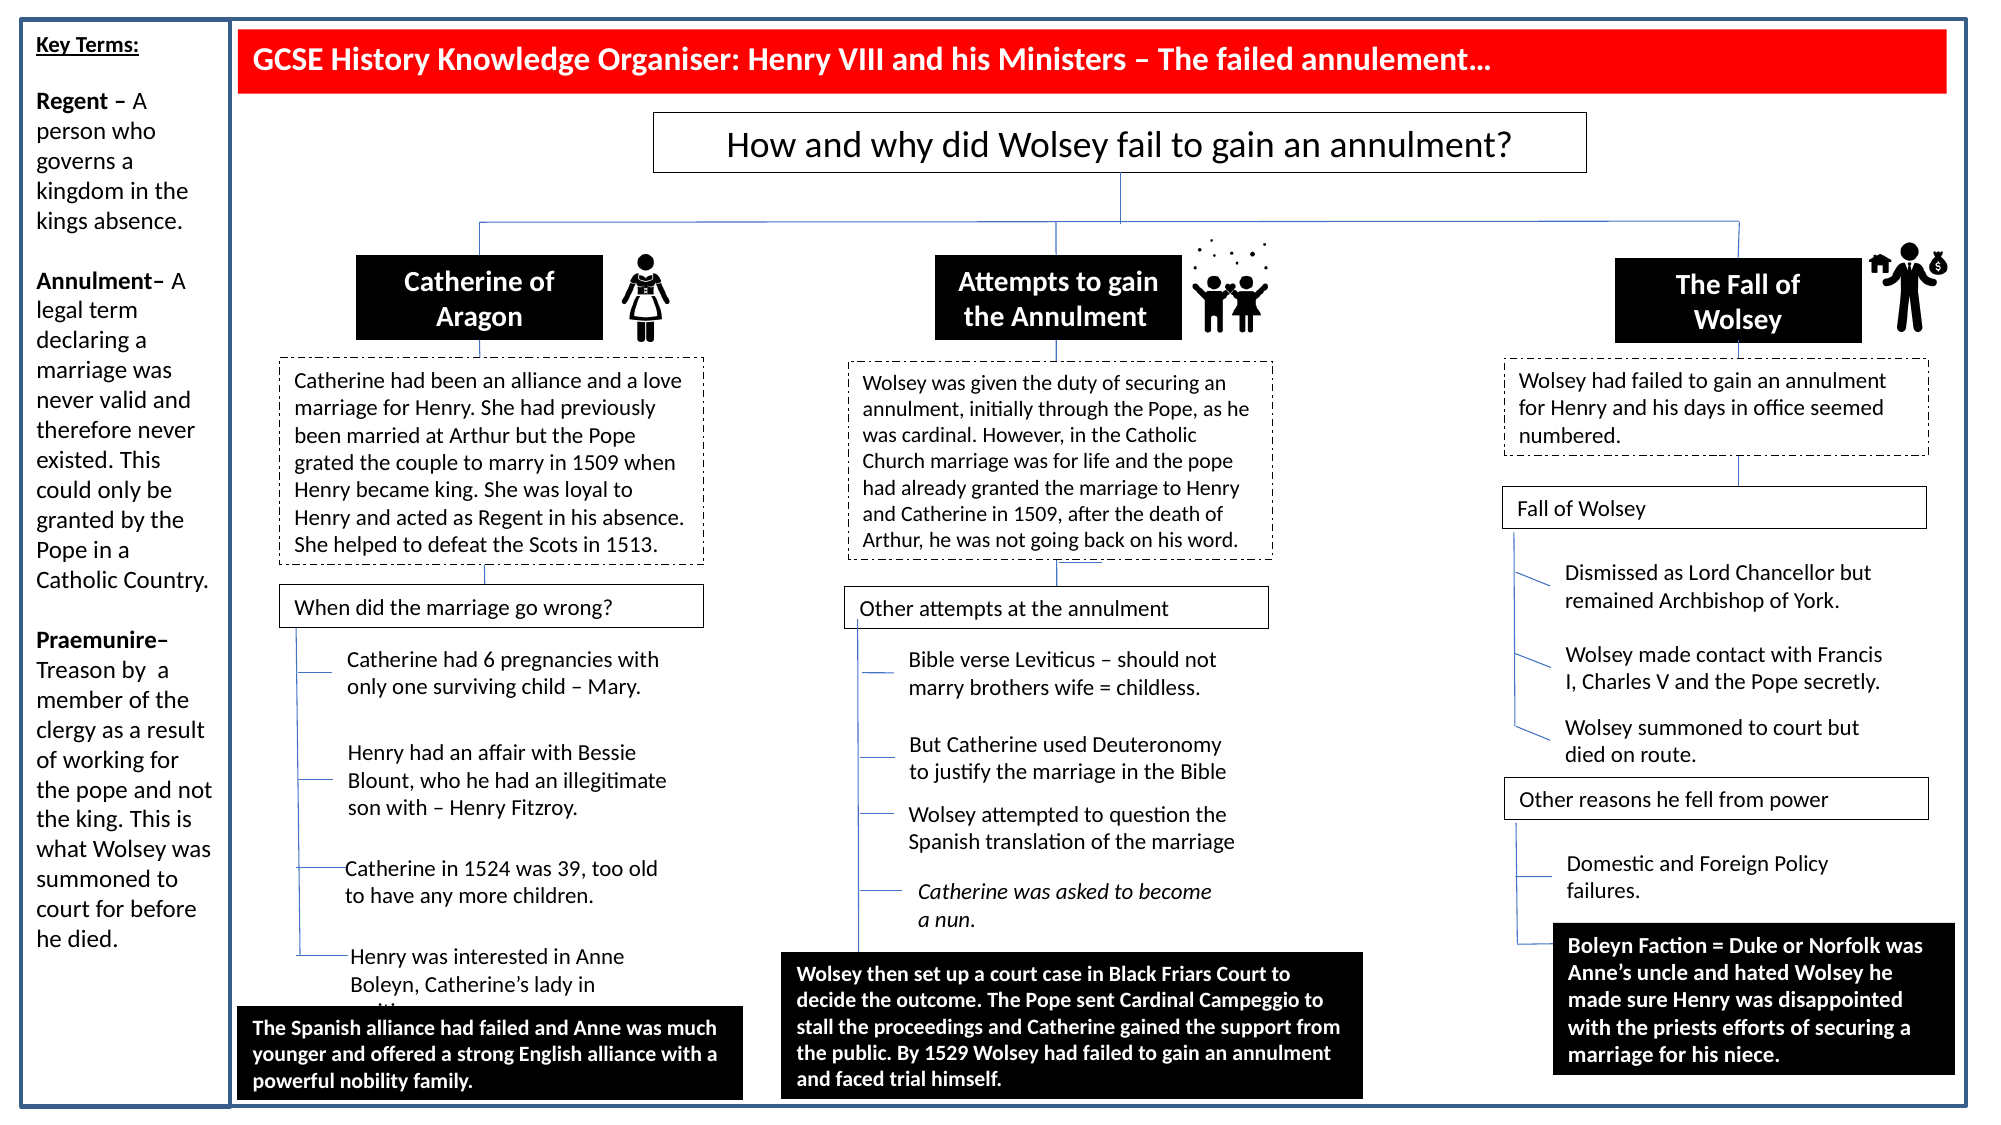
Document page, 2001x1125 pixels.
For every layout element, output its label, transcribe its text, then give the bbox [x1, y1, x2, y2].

picture [1151, 207, 1309, 364]
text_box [1513, 532, 1901, 776]
text_box [231, 19, 1966, 1106]
text_box Fall of Wolsey [1502, 486, 1927, 529]
text_box The Fall of Wolsey [1615, 258, 1862, 343]
text_box Key Terms: Regent – A person who governs a kingdom in the kings absence. Annulment– A legal term declaring a marriage was never valid and therefore never existed. This could only be granted by the Pope in a Catholic Country. Praemunire–Treason by a member of the clergy as a result of working for the pope and not the king. This is what Wolsey was summoned to court for before he died. [21, 22, 229, 1104]
picture [1861, 240, 1955, 334]
text_box Catherine of Aragon [356, 255, 601, 340]
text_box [479, 340, 485, 584]
text_box Attempts to gain the Annulment [935, 255, 1055, 340]
text_box Catherine had been an alliance and a love marriage for Henry. She had previously been married at Arthur but the Pope grated the couple to marry in 1509 when Henry became king. She was loyal to Henry and acted as Regent in his absence. She helped to defeat the Scots in 1513. [485, 357, 704, 565]
text_box Other attempts at the annulment [1057, 586, 1269, 629]
text_box GCSE History Knowledge Organiser: Henry VIII and his Ministers – The failed annulement… [237, 29, 1947, 94]
text_box Wolsey had failed to gain an annulment for Henry and his days in office seemed numbered. [1739, 358, 1929, 456]
text_box Other attempts at the annulment [844, 586, 1055, 629]
text_box The Spanish alliance had failed and Anne was much younger and offered a strong English alliance with a powerful nobility family. [237, 1006, 743, 1100]
text_box Catherine had been an alliance and a love marriage for Henry. She had previously been married at Arthur but the Pope grated the couple to marry in 1509 when Henry became king. She was loyal to Henry and acted as Regent in his absence. She helped to defeat the Scots in 1513. [279, 357, 479, 565]
text_box Attempts to gain the Annulment [1057, 255, 1151, 340]
text_box Other reasons he fell from power [1504, 777, 1929, 820]
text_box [1515, 822, 1955, 1077]
text_box Wolsey was given the duty of securing an annulment, initially through the Pope, as he was cardinal. However, in the Catholic Church marriage was for life and the pope had already granted the marriage to Henry and Catherine in 1509, after the death of Arthur, he was not going back on his word. [848, 361, 1055, 560]
text_box [21, 19, 231, 1107]
text_box How and why did Wolsey fail to gain an annulment? [653, 112, 1587, 173]
text_box Wolsey then set up a court case in Black Friars Court to decide the outcome. The Pope sent Cardinal Campeggio to stall the proceedings and Catherine gained the support from the public. By 1529 Wolsey had failed to gain an annulment and faced trial himself. [781, 952, 1363, 1099]
text_box Wolsey had failed to gain an annulment for Henry and his days in office seemed numbered. [1504, 358, 1738, 456]
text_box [279, 584, 704, 1033]
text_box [857, 619, 1267, 972]
picture [601, 254, 690, 342]
text_box Wolsey was given the duty of securing an annulment, initially through the Pope, as he was cardinal. However, in the Catholic Church marriage was for life and the pope had already granted the marriage to Henry and Catherine in 1509, after the death of Arthur, he was not going back on his word. [1057, 361, 1273, 560]
